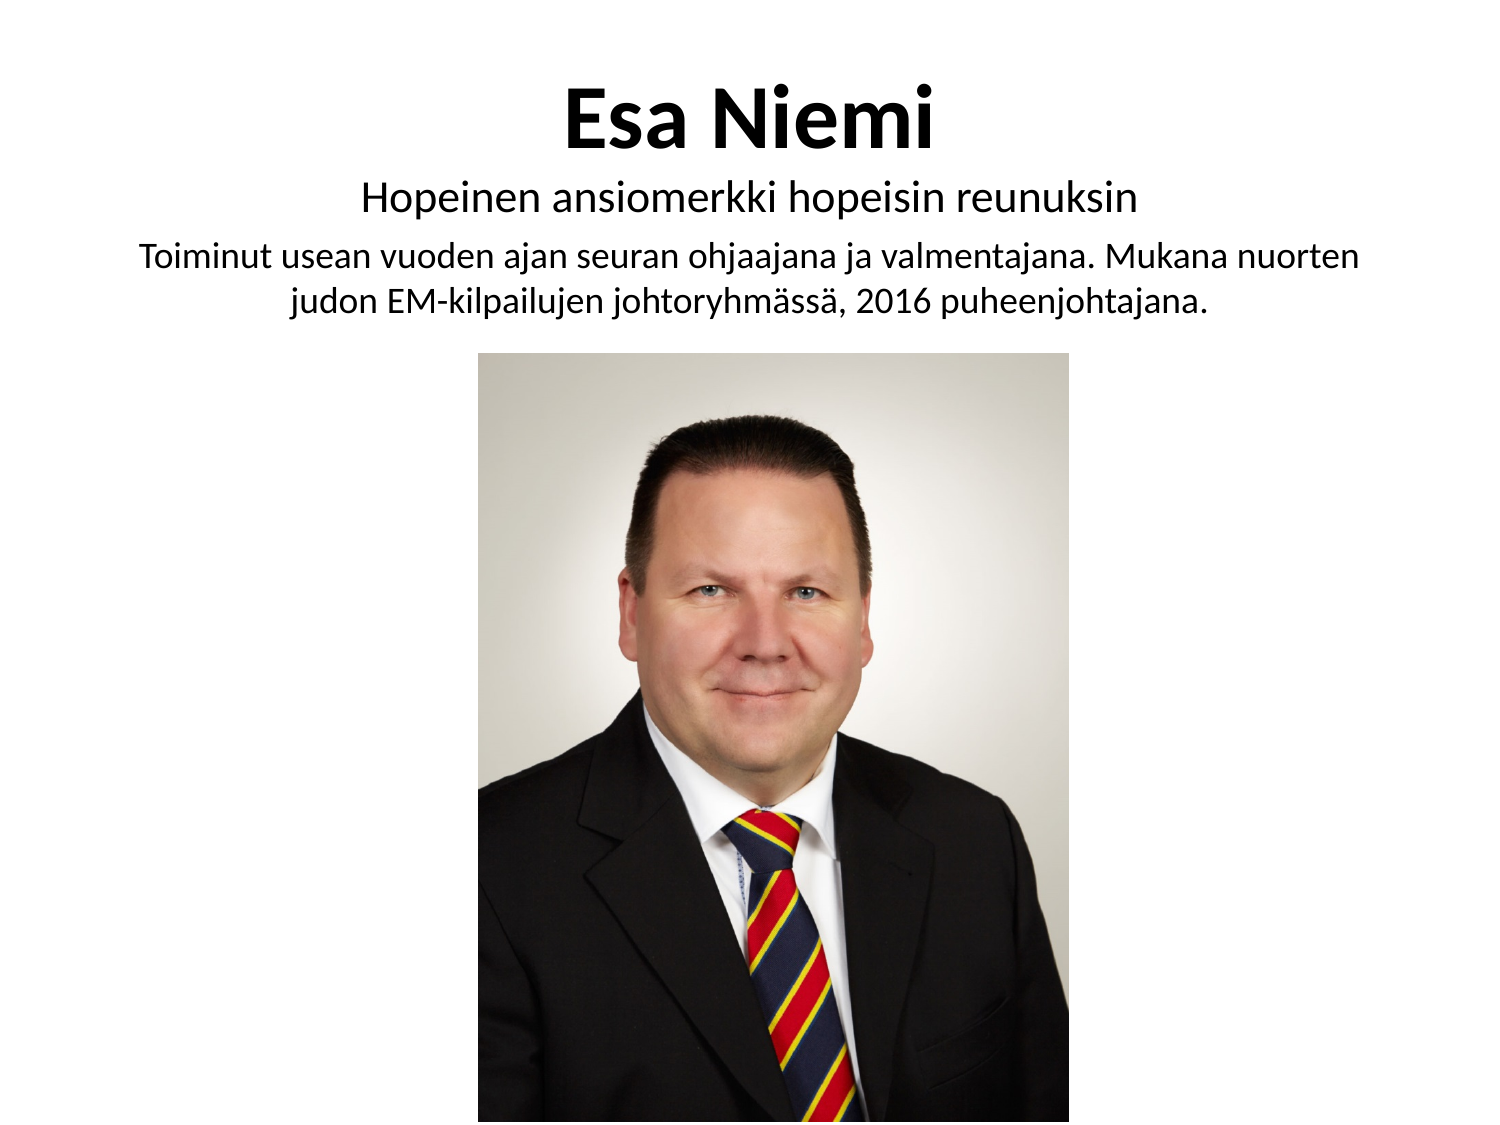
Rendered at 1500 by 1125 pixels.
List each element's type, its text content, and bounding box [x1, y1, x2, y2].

text_box Toiminut usean vuoden ajan seuran ohjaajana ja valmentajana. Mukana nuorten judon EM-kilpailujen johtoryhmässä, 2016 puheenjohtajana. [94, 223, 1406, 328]
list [477, 353, 1069, 1122]
title Esa Niemi Hopeinen ansiomerkki hopeisin reunuksin [75, 45, 1425, 233]
